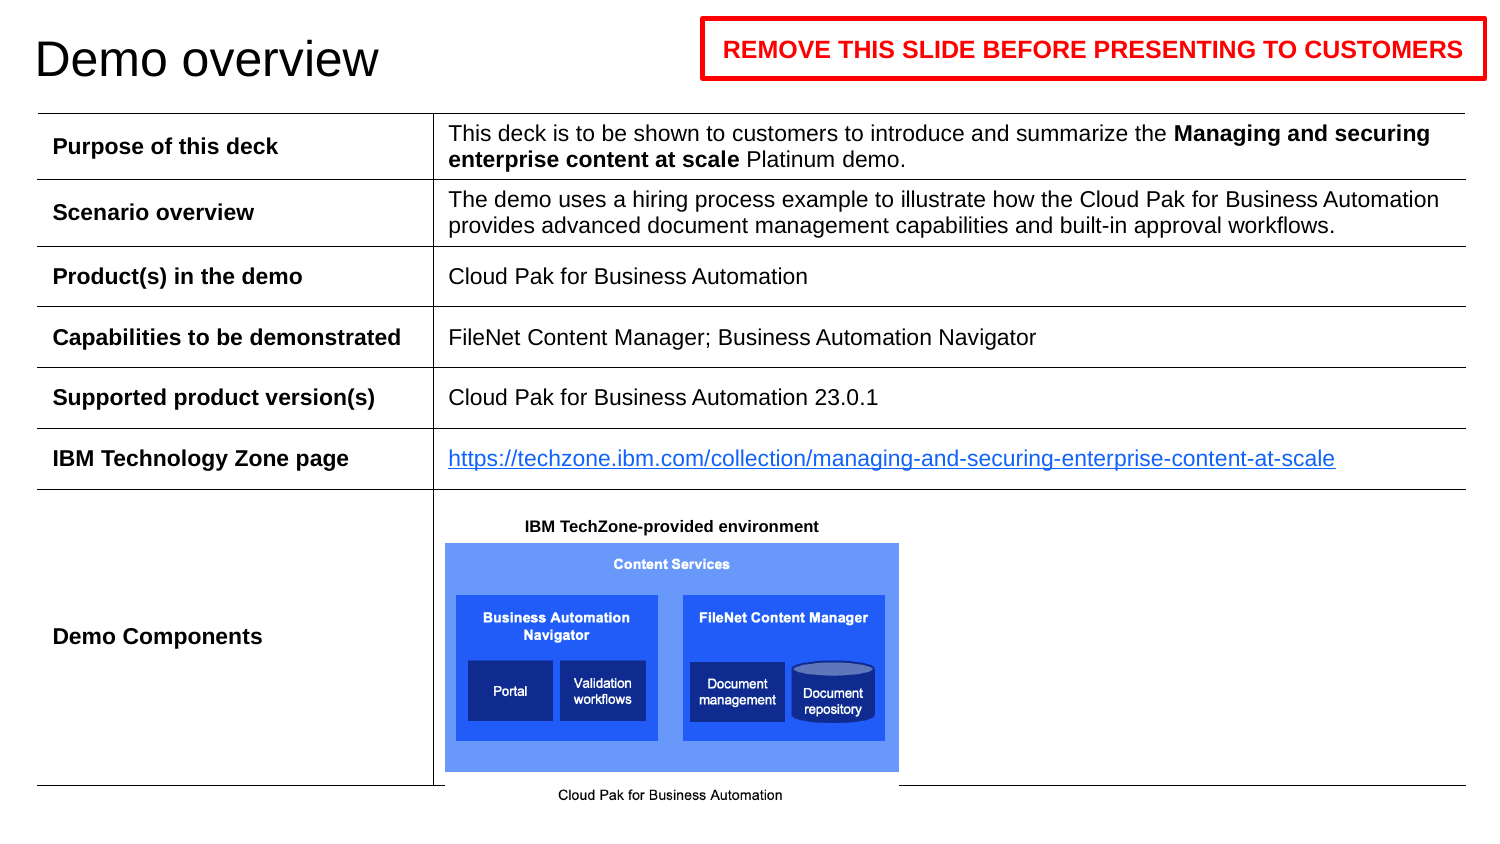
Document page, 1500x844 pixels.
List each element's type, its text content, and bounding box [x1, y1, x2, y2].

table_cell Cloud Pak for Business Automation 23.0.1 [434, 368, 1465, 428]
table_header Purpose of this deck [38, 114, 433, 179]
table_cell Scenario overview [38, 180, 433, 246]
table_cell Demo Components [38, 490, 433, 785]
table_cell IBM Technology Zone page [38, 429, 433, 489]
table_cell Product(s) in the demo [38, 247, 433, 306]
table_cell [434, 490, 1465, 785]
table_cell https://techzone.ibm.com/collection/managing-and-securing-enterprise-content-at-scale [434, 429, 1465, 489]
table_header This deck is to be shown to customers to introduce and summarize the Managing and securing enterprise content at scale Platinum demo. [434, 114, 1465, 179]
text_box IBM TechZone-provided environment [445, 508, 899, 543]
table_cell Capabilities to be demonstrated [38, 307, 433, 367]
table_cell FileNet Content Manager; Business Automation Navigator [434, 307, 1465, 367]
table_cell The demo uses a hiring process example to illustrate how the Cloud Pak for Business Automation provides advanced document management capabilities and built-in approval workflows. [434, 180, 1465, 246]
picture [445, 543, 899, 809]
table_cell Cloud Pak for Business Automation [434, 247, 1465, 306]
text_box REMOVE THIS SLIDE BEFORE PRESENTING TO CUSTOMERS [702, 18, 1486, 79]
title Demo overview [34, 33, 975, 84]
table_cell Supported product version(s) [38, 368, 433, 428]
